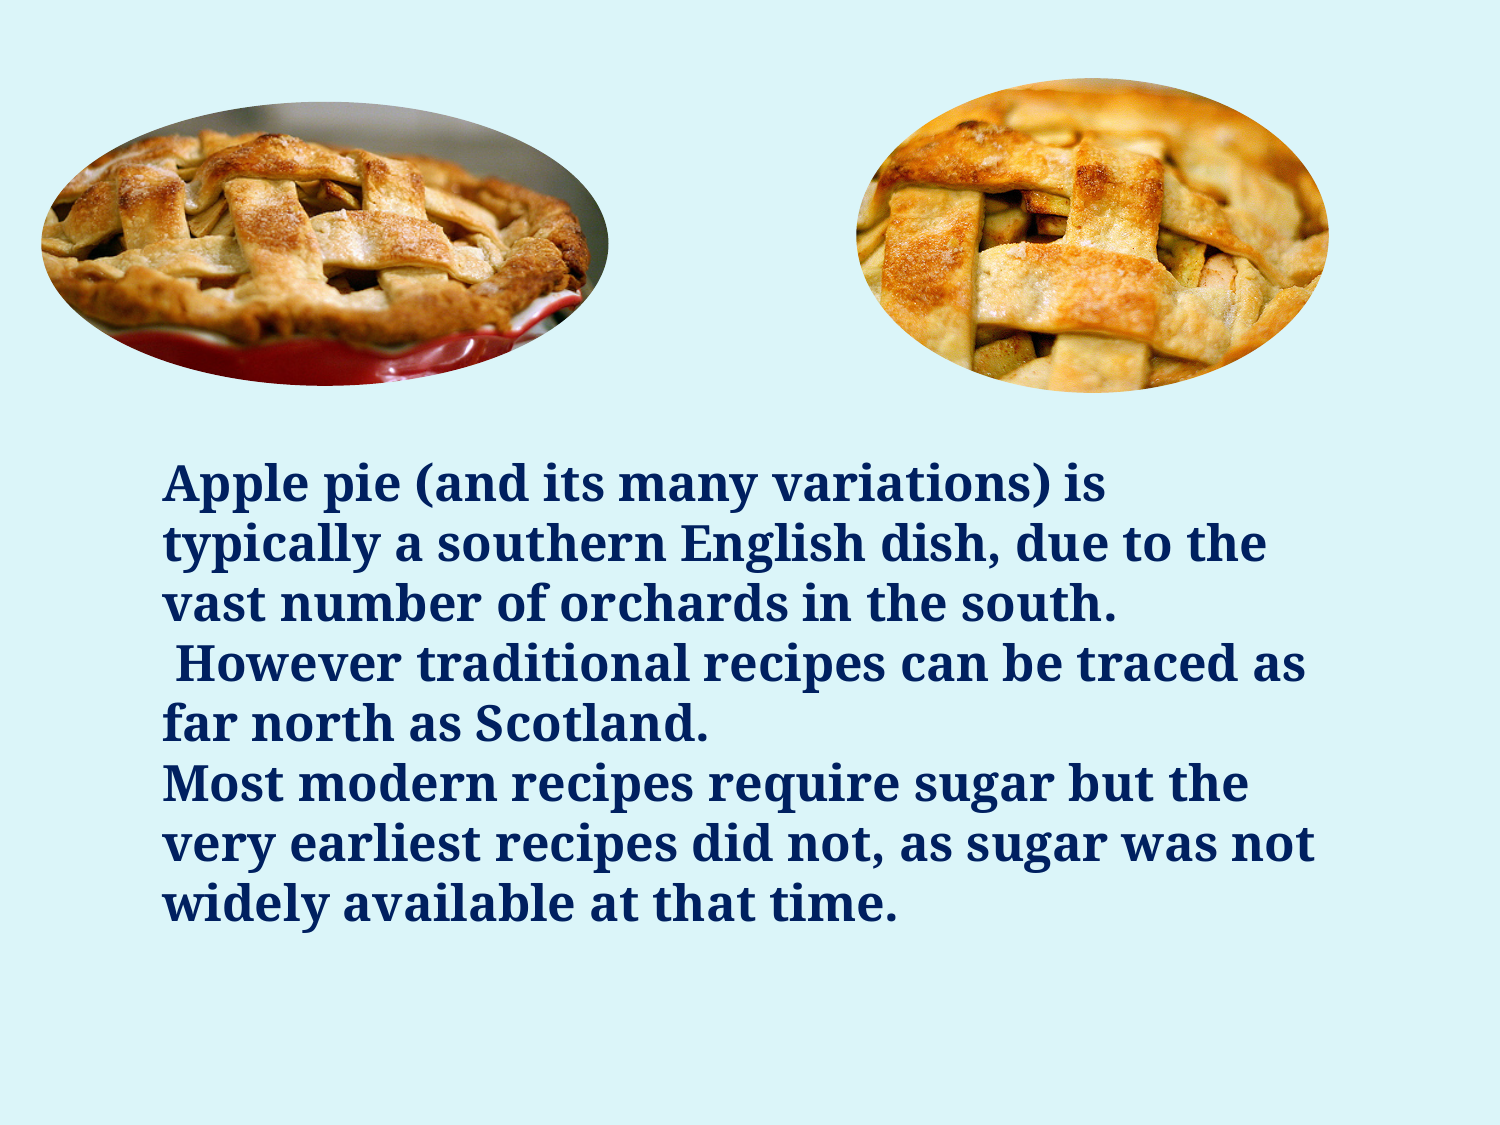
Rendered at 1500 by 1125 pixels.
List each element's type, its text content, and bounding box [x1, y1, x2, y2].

text_box Apple pie (and its many variations) is typically a southern English dish, due to the vast number of orchards in the south. However traditional recipes can be traced as far north as Scotland. Most modern recipes require sugar but the very earliest recipes did not, as sugar was not widely available at that time. [147, 444, 1341, 940]
picture [41, 101, 609, 387]
picture [856, 77, 1330, 394]
